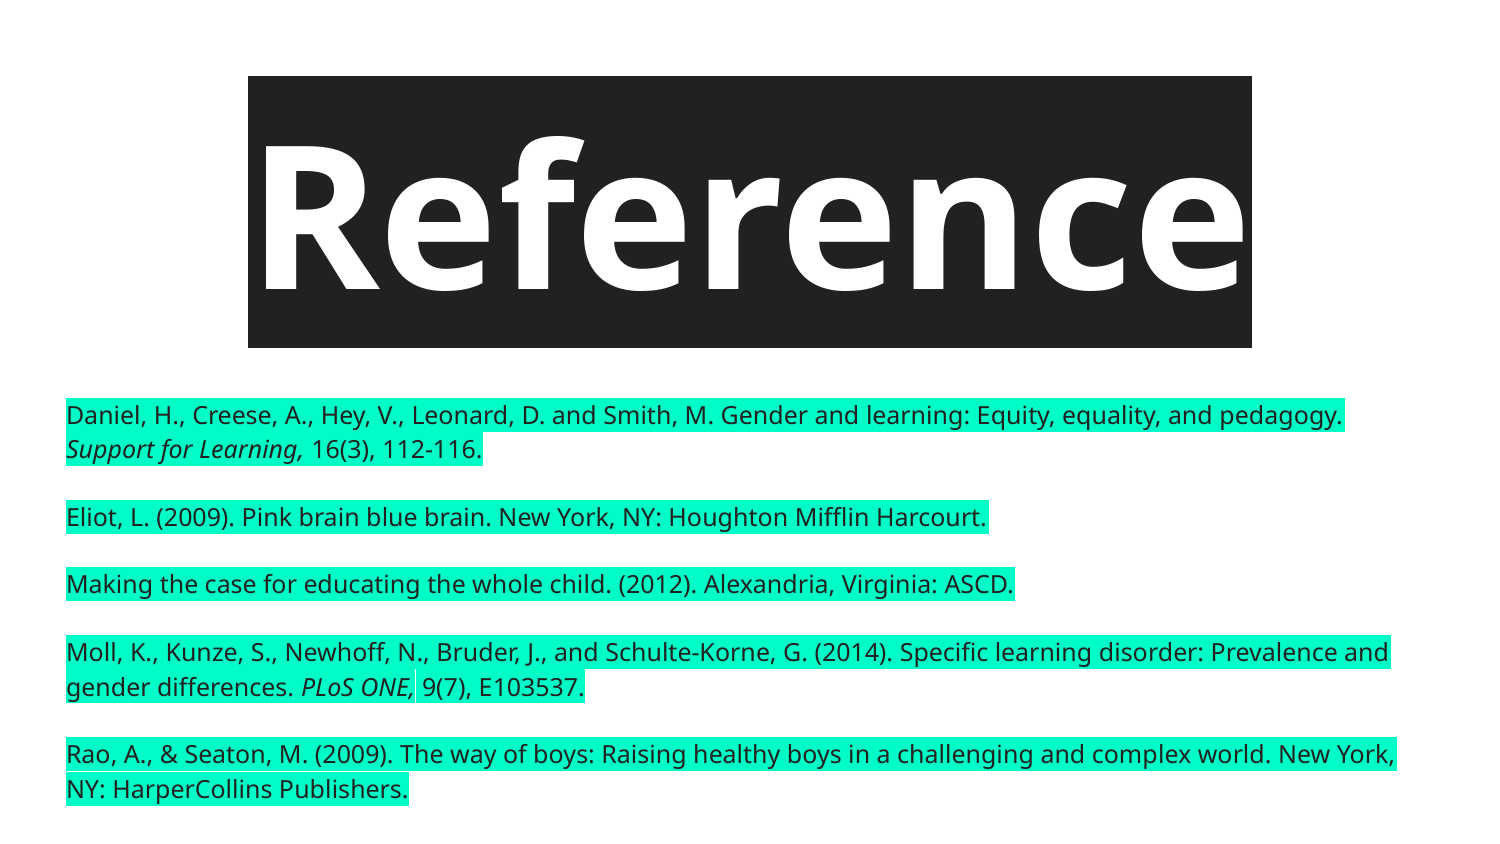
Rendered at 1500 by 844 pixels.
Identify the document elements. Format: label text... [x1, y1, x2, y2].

title Reference [51, 71, 1449, 345]
list Daniel, H., Creese, A., Hey, V., Leonard, D. and Smith, M. Gender and learning: Equity, equality, and pedagogy. Support for Learning, 16(3), 112-116. Eliot, L. (2009). Pink brain blue brain. New York, NY: Houghton Mifflin Harcourt. Making the case for educating the whole child. (2012). Alexandria, Virginia: ASCD. Moll, K., Kunze, S., Newhoff, N., Bruder, J., and Schulte-Korne, G. (2014). Specific learning disorder: Prevalence and gender differences. PLoS ONE, 9(7), E103537. Rao, A., & Seaton, M. (2009). The way of boys: Raising healthy boys in a challenging and complex world. New York, NY: HarperCollins Publishers. [51, 379, 1449, 769]
